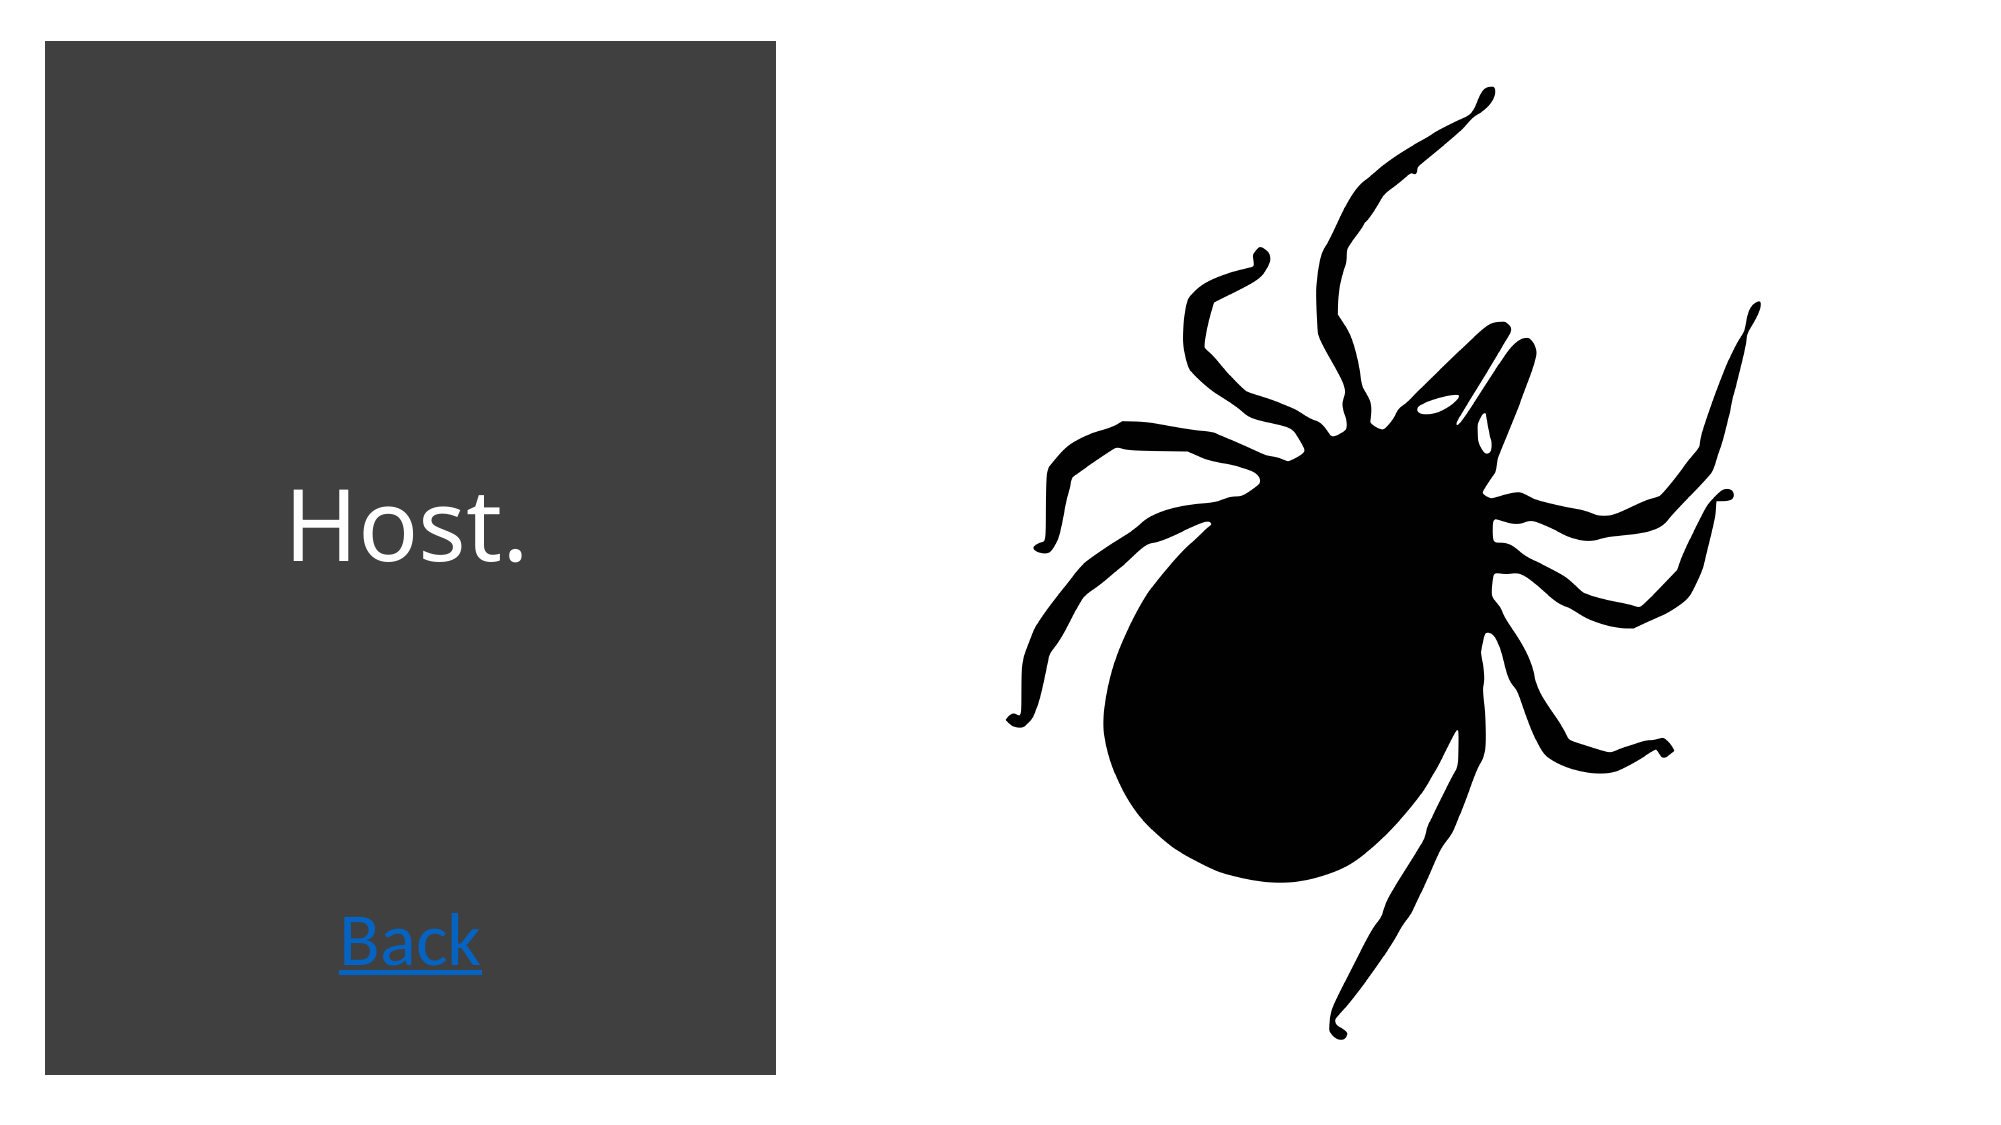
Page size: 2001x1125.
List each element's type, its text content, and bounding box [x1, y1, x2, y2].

text_box Back [123, 882, 698, 988]
title Host. [121, 121, 693, 936]
text_box [54, 50, 767, 1066]
picture [999, 80, 1767, 1046]
